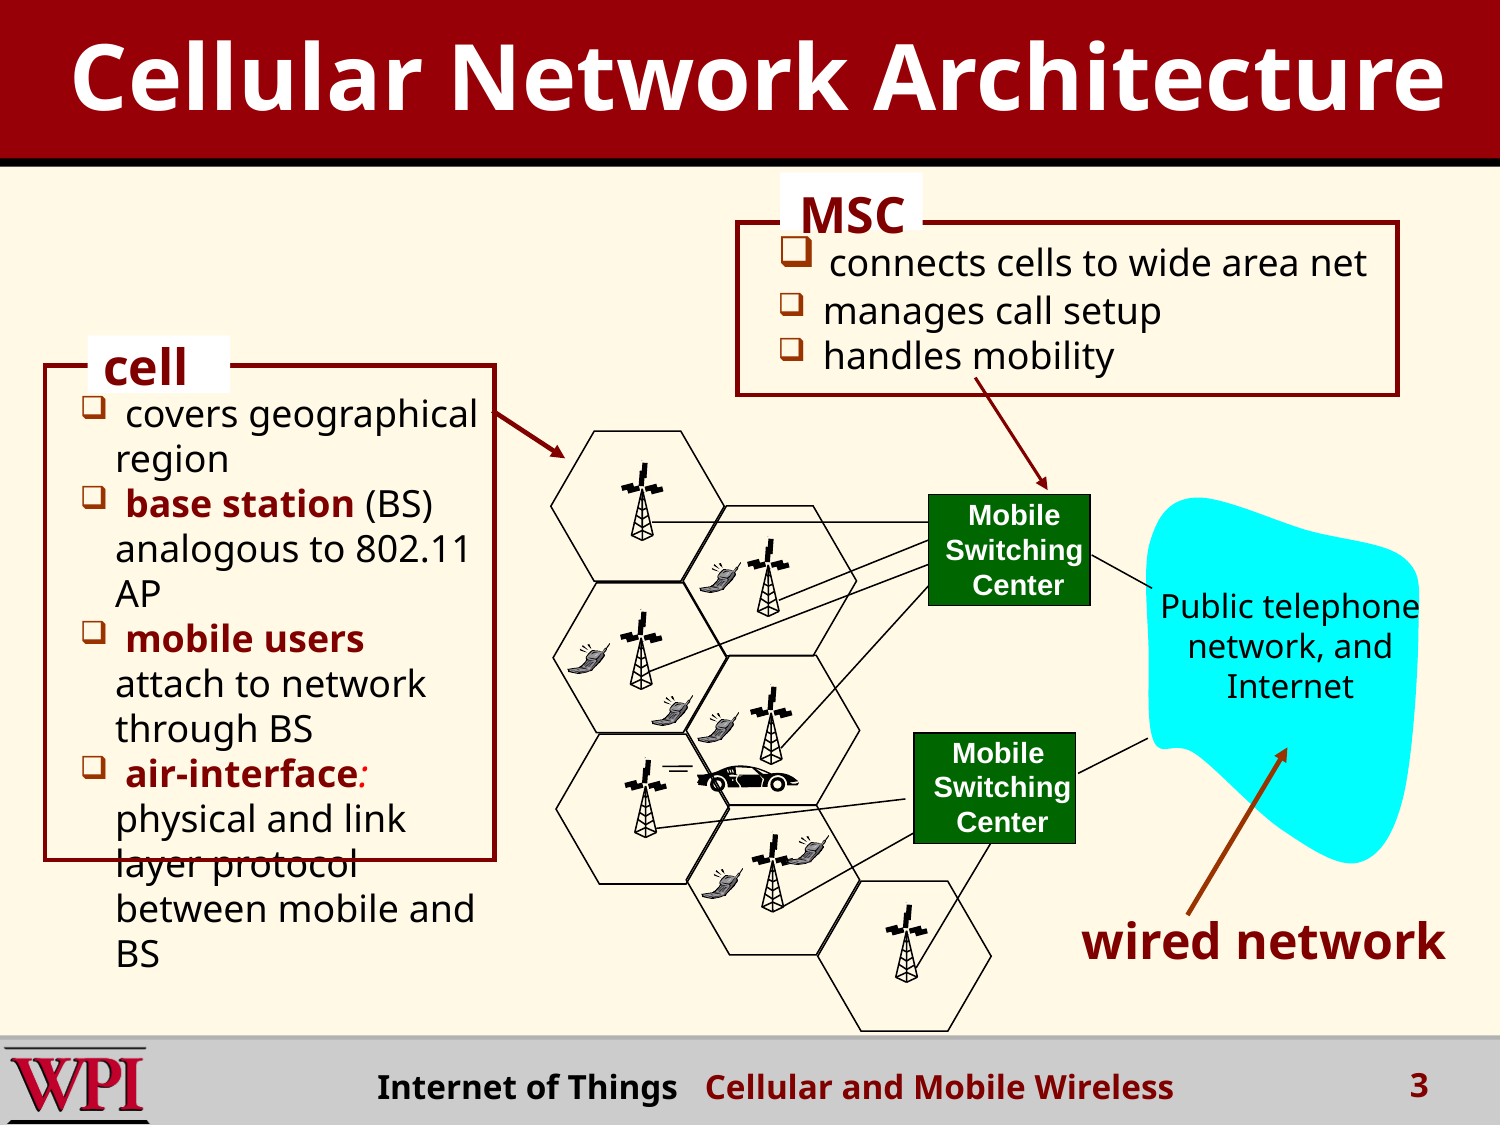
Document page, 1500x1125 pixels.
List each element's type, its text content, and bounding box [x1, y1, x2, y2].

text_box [1077, 747, 1452, 979]
picture [0, 1040, 1500, 1125]
picture [0, 0, 1500, 158]
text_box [737, 172, 1398, 491]
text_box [550, 430, 1432, 1032]
footer Internet of Things Cellular and Mobile Wireless [229, 1058, 1323, 1107]
picture [0, 167, 1500, 1035]
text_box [44, 327, 566, 868]
text_box Cellular Network Architecture [38, 11, 1463, 137]
slide_number 3 [1344, 1056, 1495, 1095]
